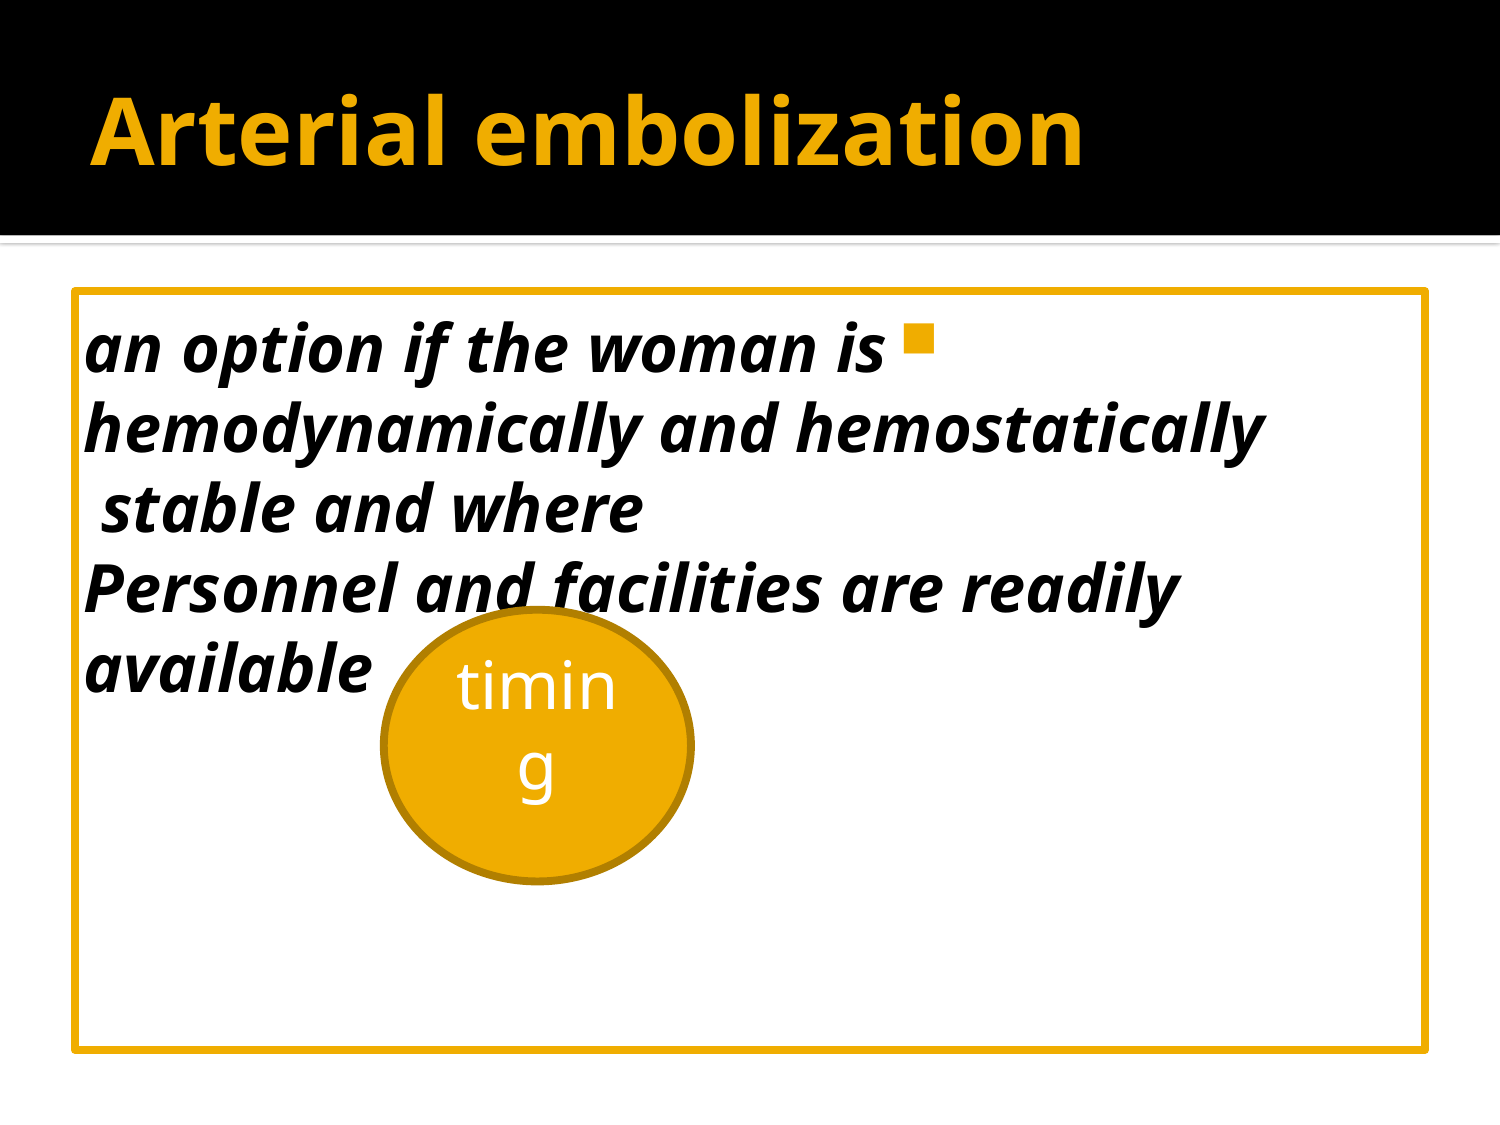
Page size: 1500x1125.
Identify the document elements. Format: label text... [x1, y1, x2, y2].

list an option if the woman is hemodynamically and hemostatically stable and where Personnel and facilities are readily available [71, 287, 1429, 1054]
title Arterial embolization [75, 25, 1425, 231]
text_box timing [379, 605, 695, 886]
